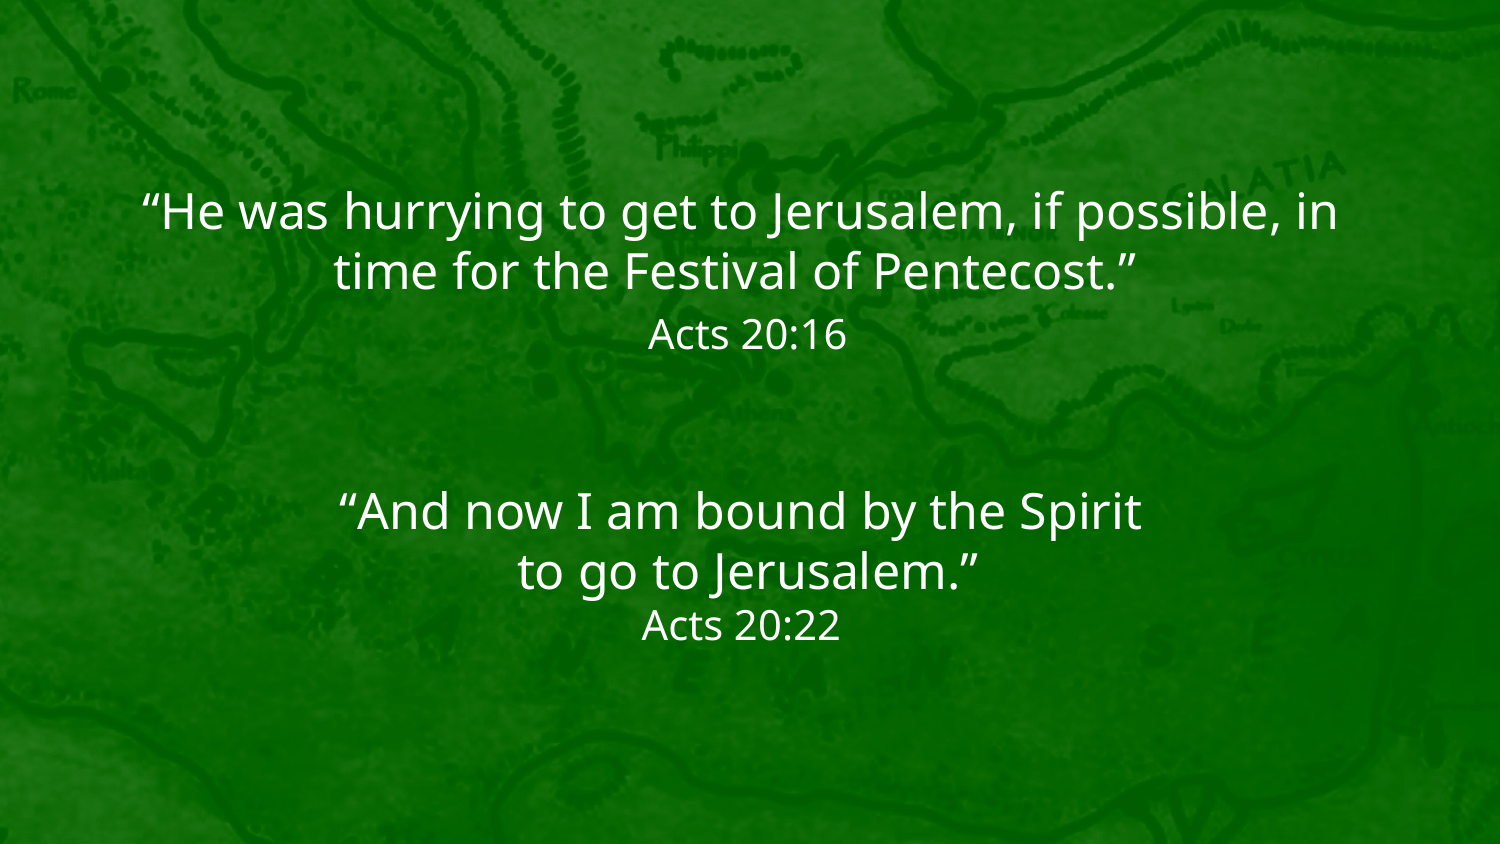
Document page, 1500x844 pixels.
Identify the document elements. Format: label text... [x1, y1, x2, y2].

picture [0, 0, 1500, 844]
text_box “He was hurrying to get to Jerusalem, if possible, in time for the Festival of Pentecost.” Acts 20:16 “And now I am bound by the Spirit to go to Jerusalem.” Acts 20:22 [74, 171, 1408, 657]
